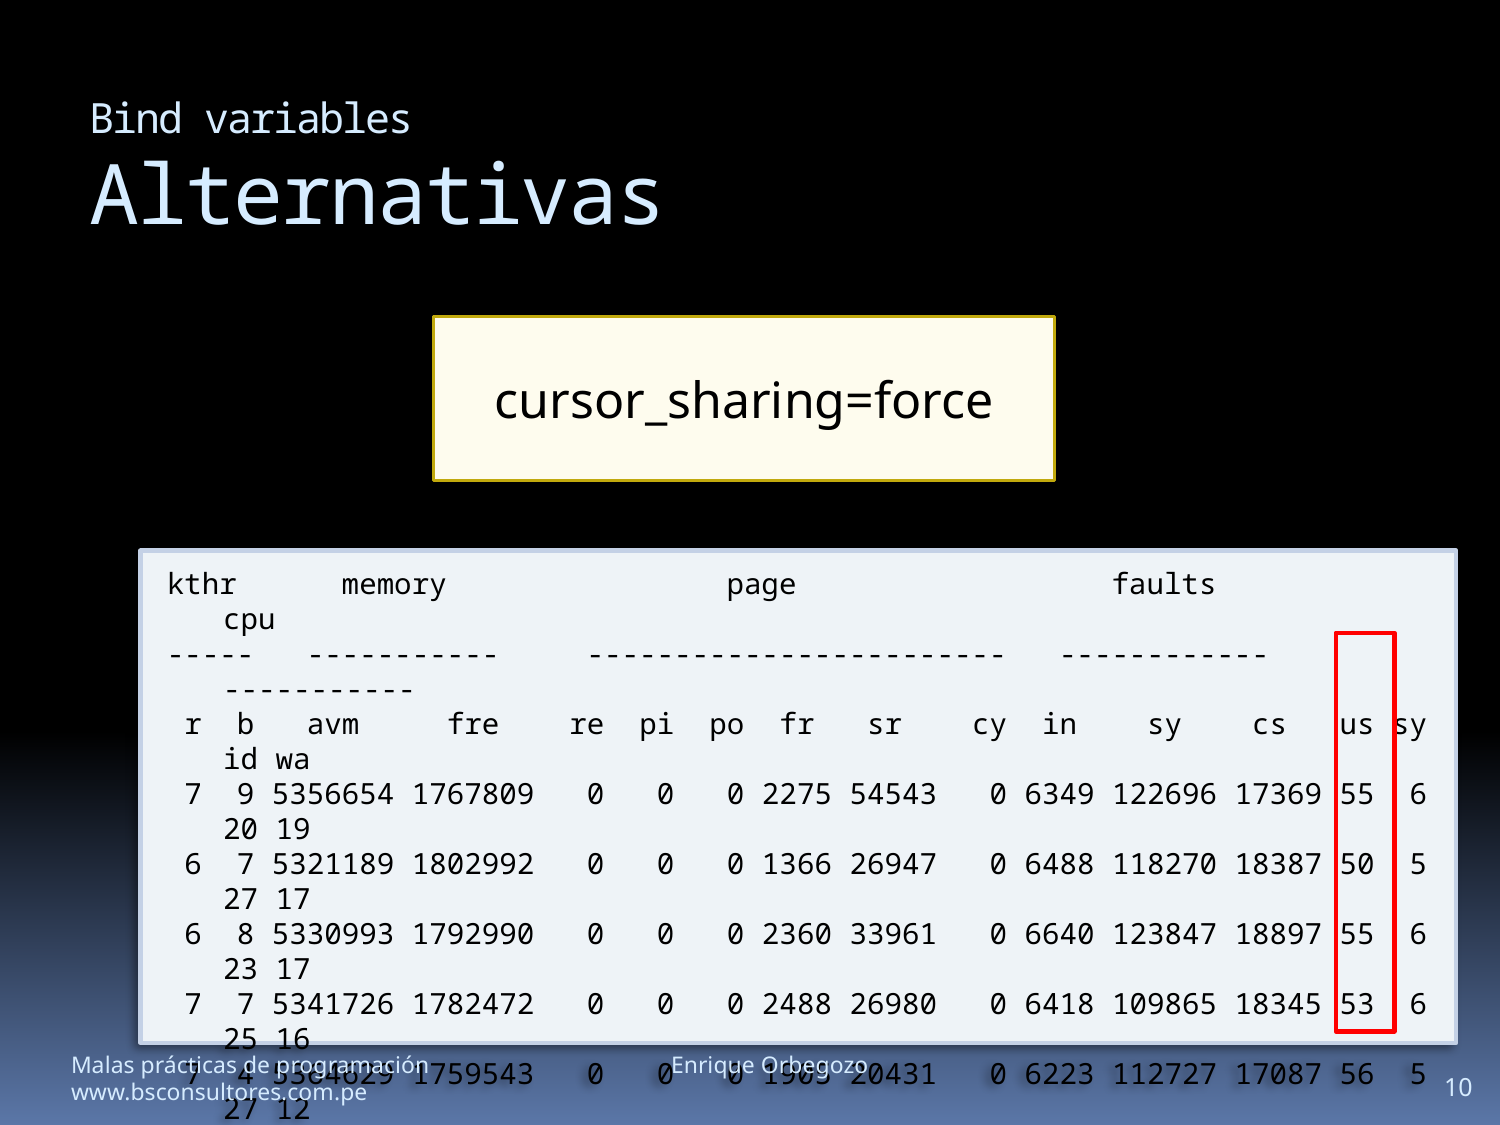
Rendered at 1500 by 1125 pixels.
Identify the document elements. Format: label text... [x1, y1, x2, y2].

text_box [1334, 631, 1396, 1033]
text_box cursor_sharing=force [432, 315, 1056, 482]
title Bind variables Alternativas [75, 83, 1425, 282]
text_box kthr memory page faults cpu ----- ----------- ------------------------ ------------ ----------- r b avm fre re pi po fr sr cy in sy cs us sy id wa 7 9 5356654 1767809 0 0 0 2275 54543 0 6349 122696 17369 55 6 20 19 6 7 5321189 1802992 0 0 0 1366 26947 0 6488 118270 18387 50 5 27 17 6 8 5330993 1792990 0 0 0 2360 33961 0 6640 123847 18897 55 6 23 17 7 7 5341726 1782472 0 0 0 2488 26980 0 6418 109865 18345 53 6 25 16 7 4 5364629 1759543 0 0 0 1905 20431 0 6223 112727 17087 56 5 27 12 4 8 5374184 1750057 0 0 0 4601 59598 0 6826 103141 19154 41 7 31 21 5 7 5435249 1688981 0 0 0 6176 104717 0 6504 100670 19919 39 7 35 18 5 8 5432052 1691856 0 0 0 2989 47766 0 6864 92235 19690 38 6 35 21 5 7 5475717 1648279 0 0 0 3979 48926 0 6670 104124 18664 44 6 33 17 5 10 5703736 1420179 0 0 0 2101 37886 0 2935 68973 7312 47 4 27 21 [140, 550, 1457, 1043]
slide_number 10 [1418, 1052, 1488, 1113]
footer Malas prácticas de programación Enrique Orbegozo www.bsconsultores.com.pe [56, 1052, 1418, 1113]
